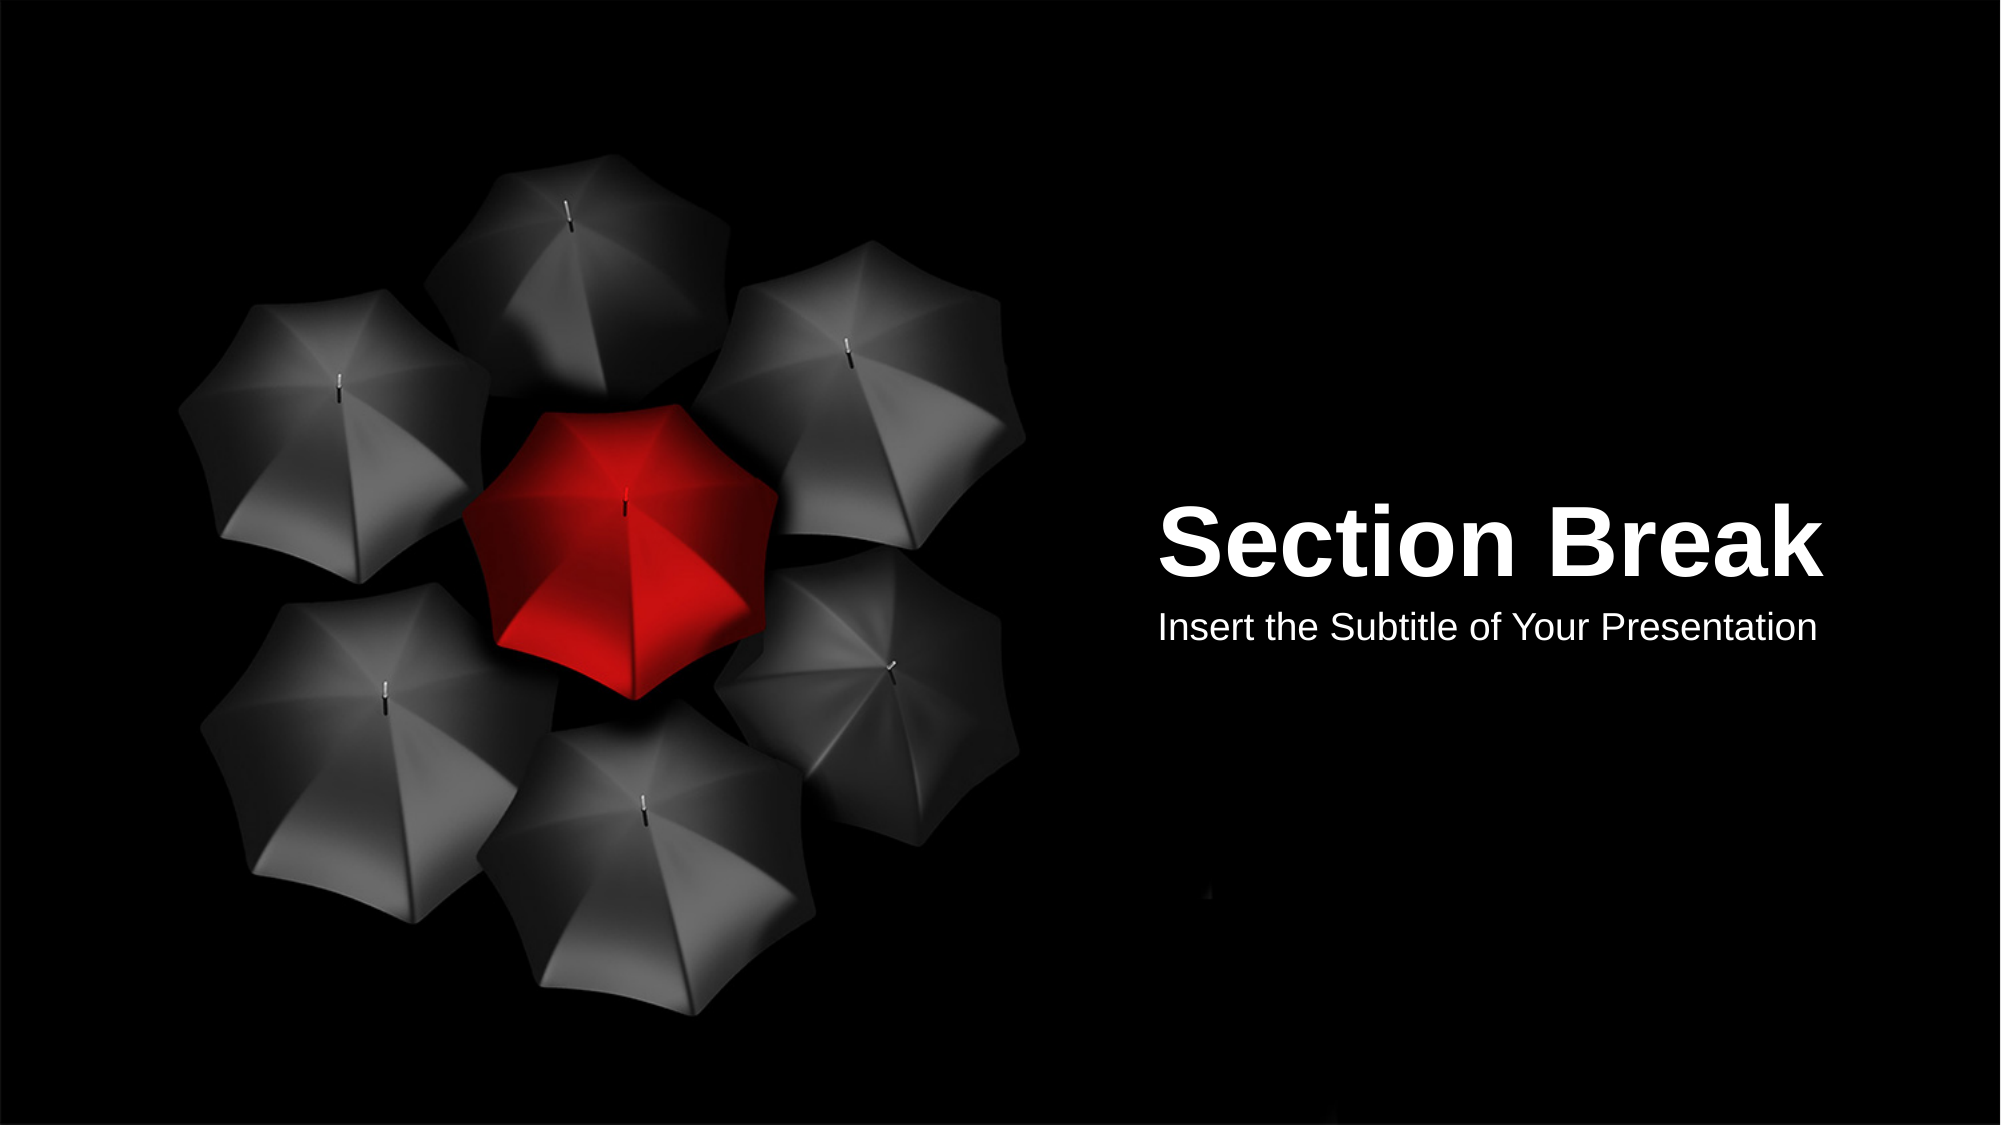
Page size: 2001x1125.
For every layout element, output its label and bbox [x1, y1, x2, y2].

picture [0, 0, 2001, 1125]
text_box [1142, 468, 1900, 657]
